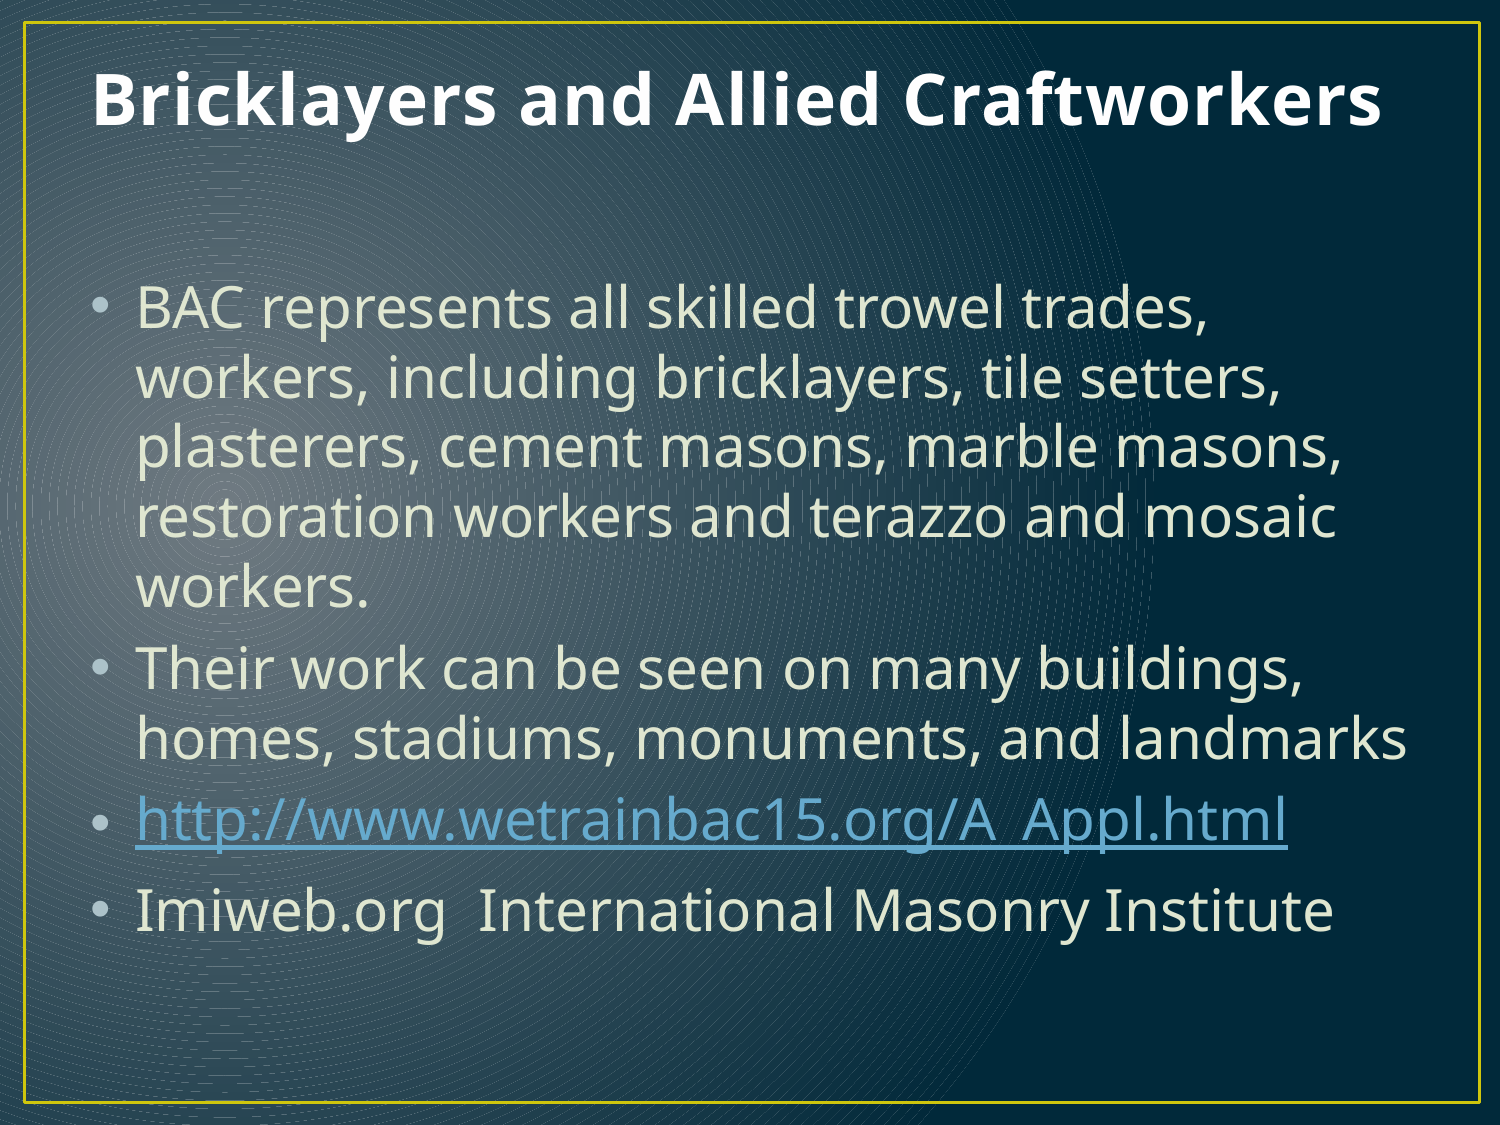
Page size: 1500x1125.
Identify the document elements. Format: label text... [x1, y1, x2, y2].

list BAC represents all skilled trowel trades, workers, including bricklayers, tile setters, plasterers, cement masons, marble masons, restoration workers and terazzo and mosaic workers. Their work can be seen on many buildings, homes, stadiums, monuments, and landmarks http://www.wetrainbac15.org/A_Appl.html Imiweb.org International Masonry Institute [75, 262, 1425, 1005]
title Bricklayers and Allied Craftworkers [75, 45, 1425, 233]
